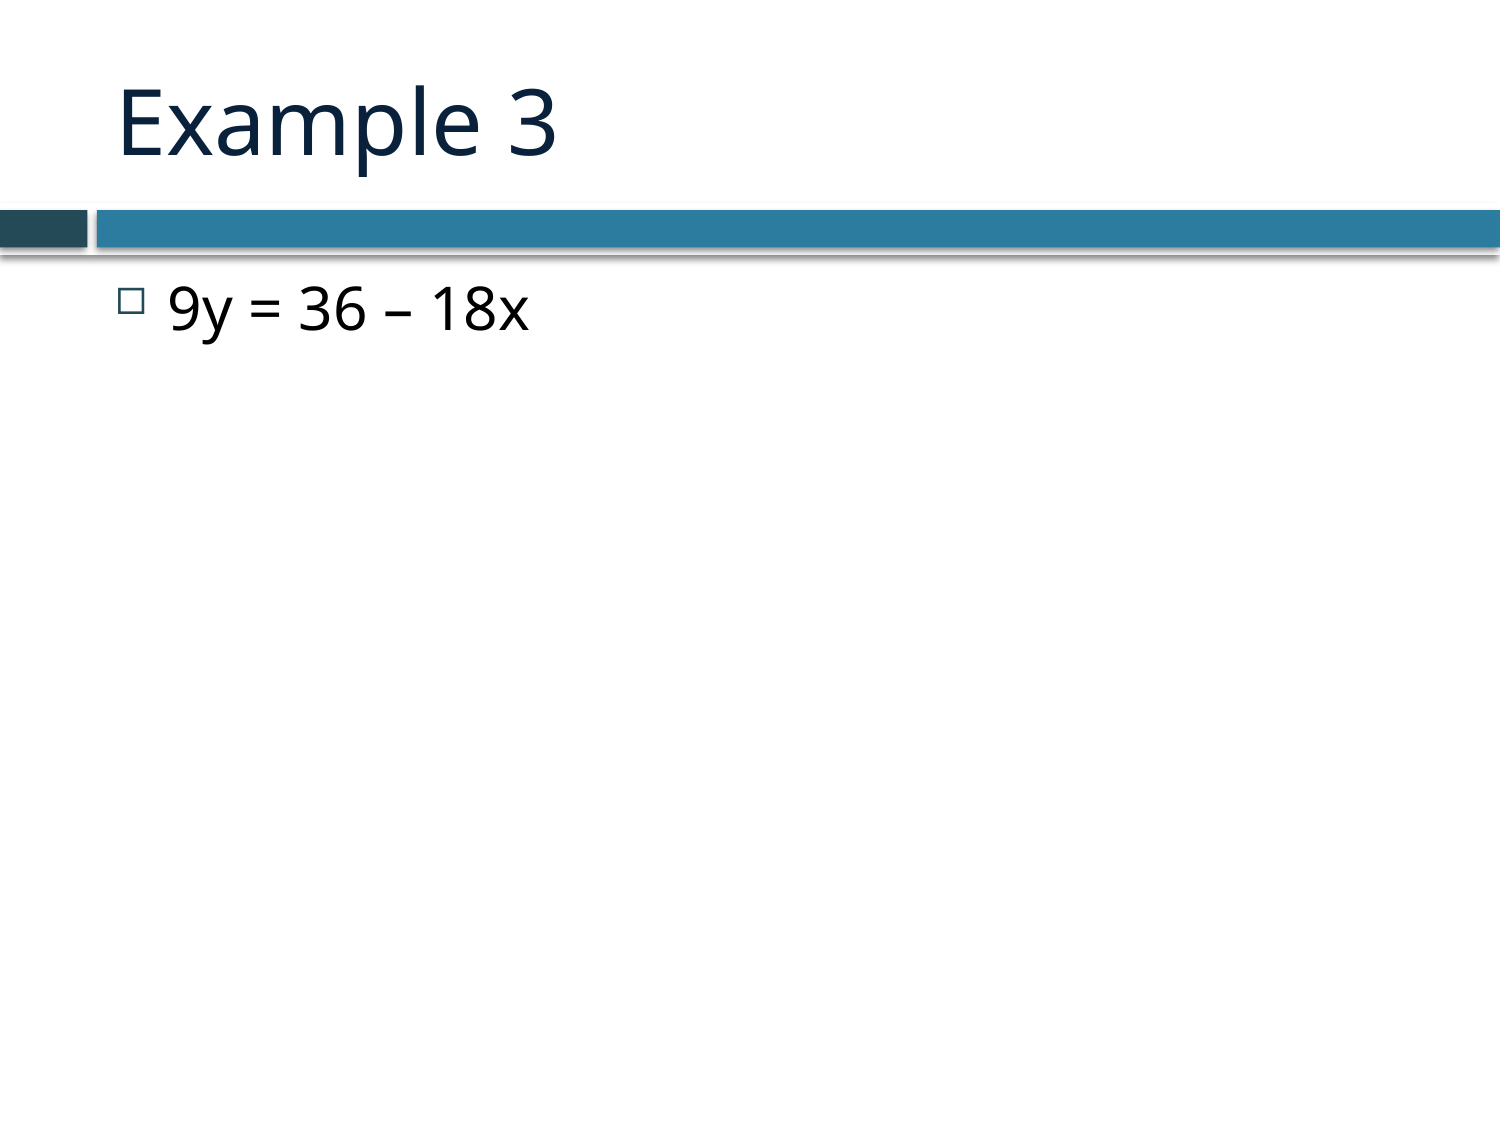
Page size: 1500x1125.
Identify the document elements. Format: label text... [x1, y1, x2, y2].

title Example 3 [100, 37, 1438, 200]
list 9y = 36 – 18x [100, 262, 1438, 1000]
